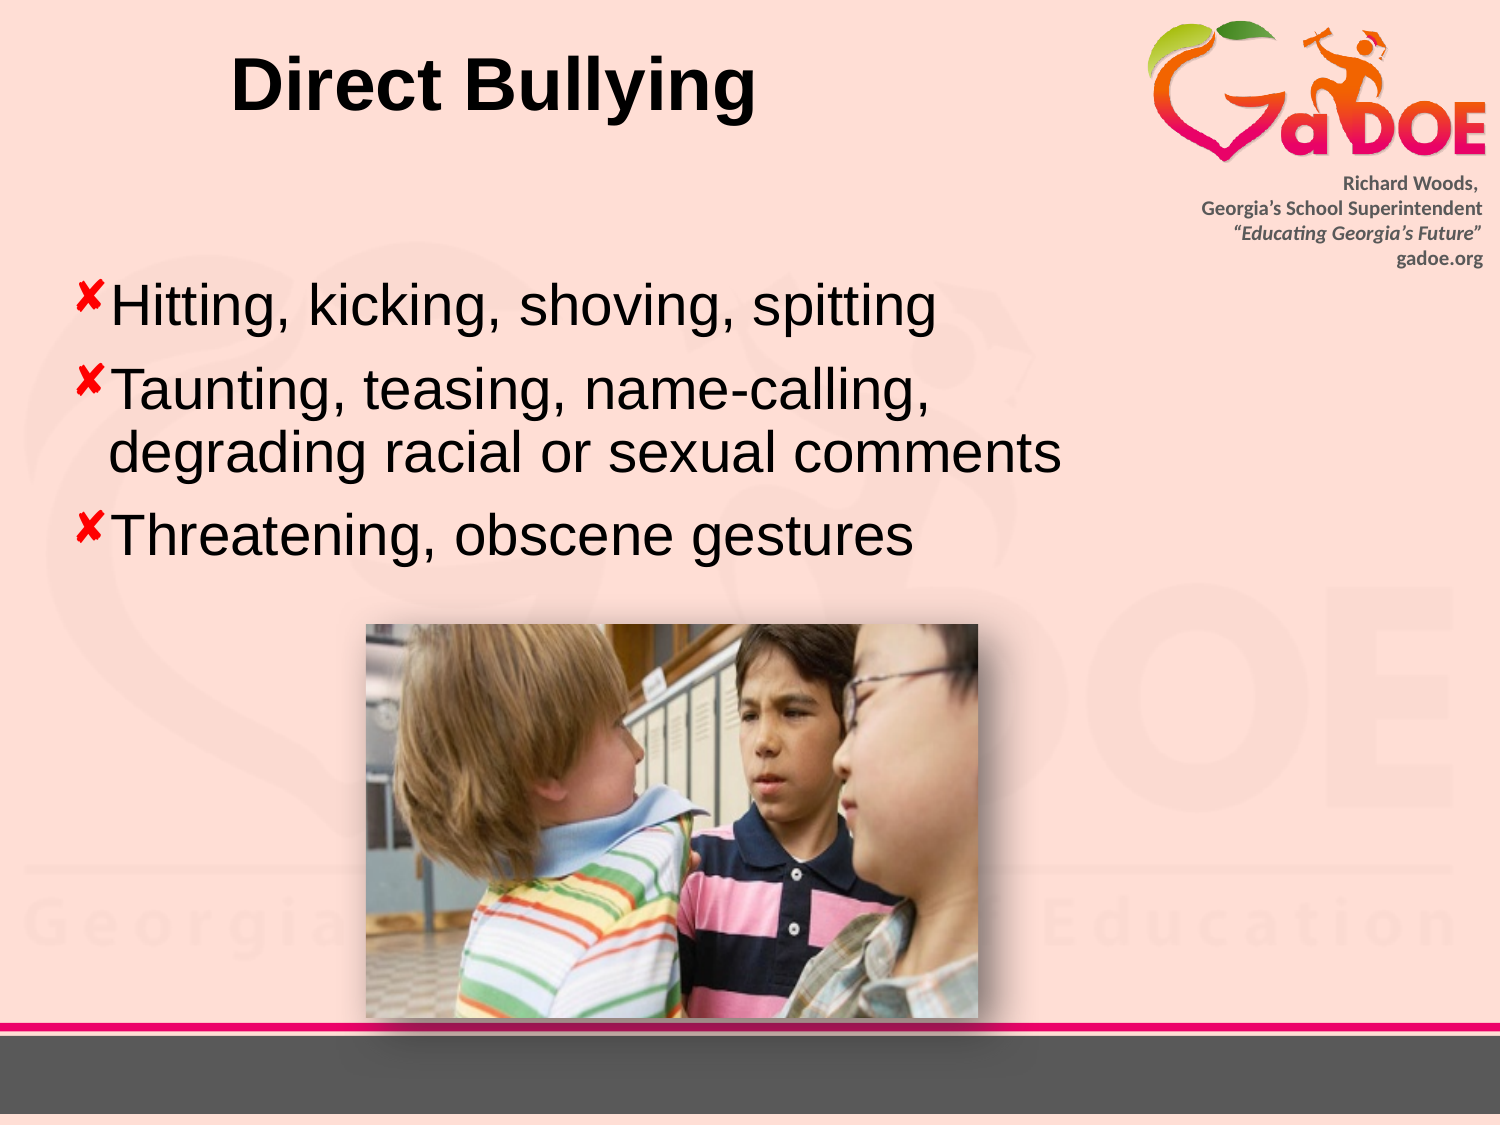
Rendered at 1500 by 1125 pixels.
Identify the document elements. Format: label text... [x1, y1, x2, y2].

picture [994, 235, 1473, 980]
picture [19, 235, 979, 1018]
list Direct Bullying Hitting, kicking, shoving, spitting Taunting, teasing, name-calling, degrading racial or sexual comments Threatening, obscene gestures [55, 38, 1169, 781]
picture [1135, 8, 1499, 164]
